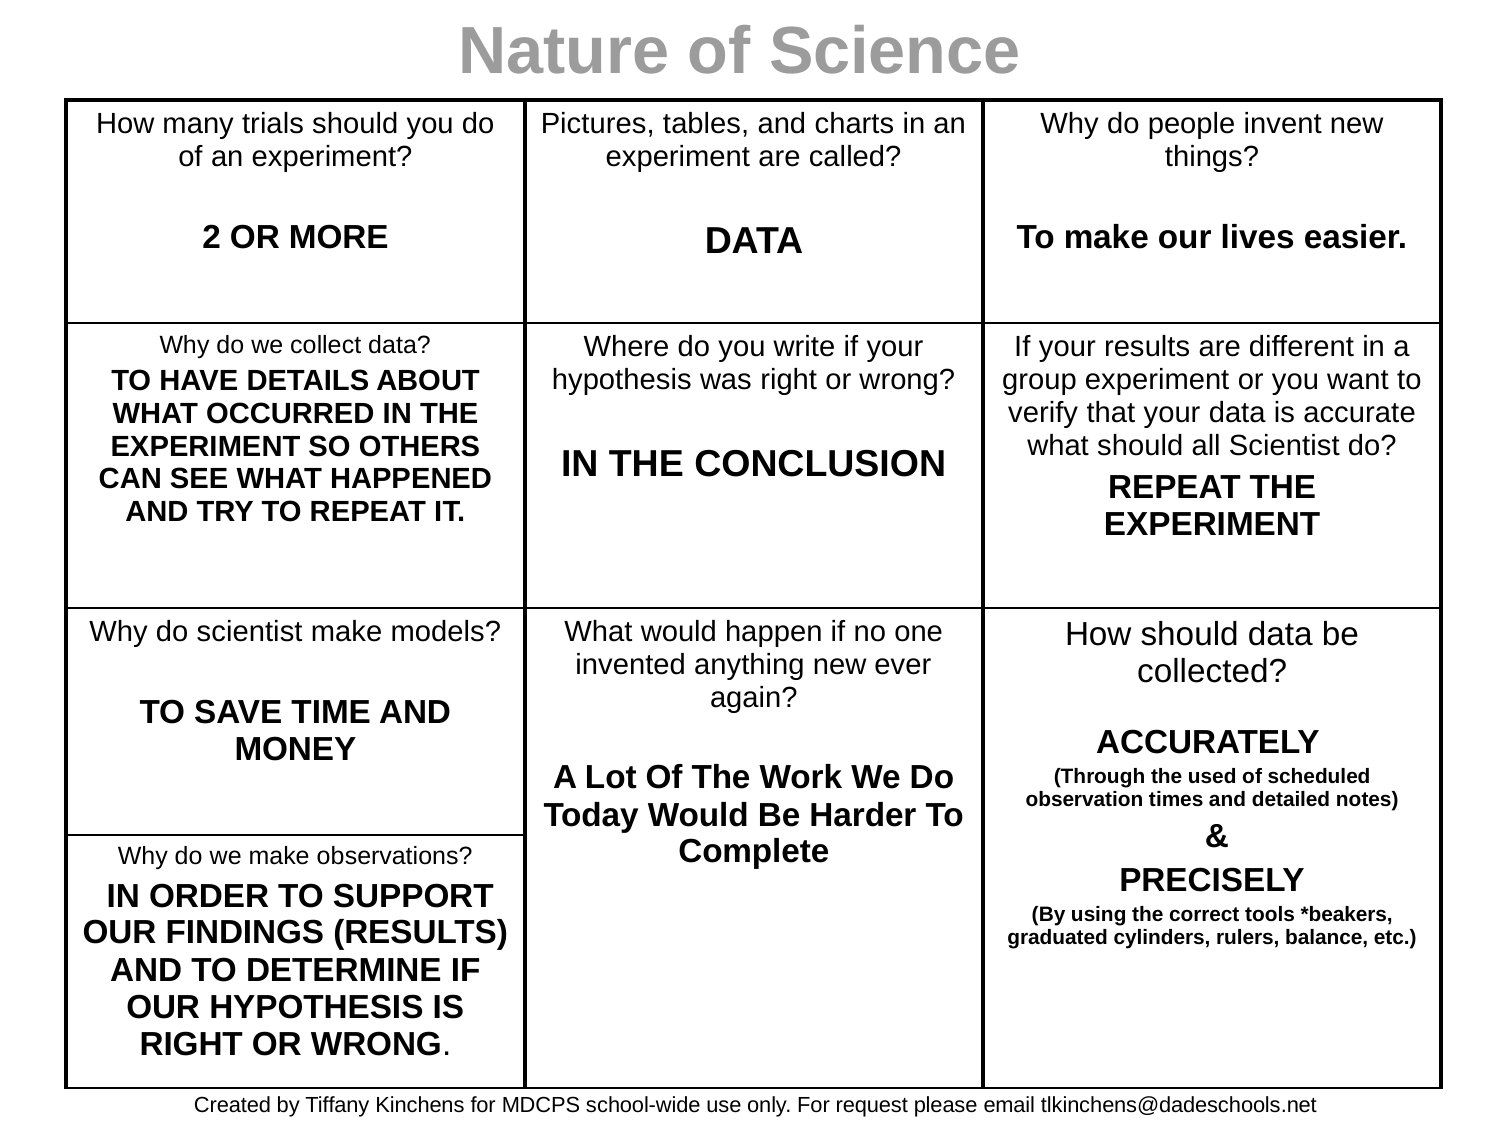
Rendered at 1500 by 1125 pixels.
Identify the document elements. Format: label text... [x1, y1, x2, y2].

table_cell Why do scientist make models? TO SAVE TIME AND MONEY [68, 609, 523, 834]
table_cell If your results are different in a group experiment or you want to verify that your data is accurate what should all Scientist do? REPEAT THE EXPERIMENT [985, 324, 1439, 607]
table_header How many trials should you do of an experiment? 2 OR MORE [68, 102, 523, 322]
text_box Nature of Science [58, 0, 1421, 95]
table_cell Why do we collect data? TO HAVE DETAILS ABOUT WHAT OCCURRED IN THE EXPERIMENT SO OTHERS CAN SEE WHAT HAPPENED AND TRY TO REPEAT IT. [68, 324, 523, 607]
table_header Why do people invent new things? To make our lives easier. [985, 102, 1439, 322]
table_cell What would happen if no one invented anything new ever again? A Lot Of The Work We Do Today Would Be Harder To Complete [527, 609, 981, 1082]
footer Created by Tiffany Kinchens for MDCPS school-wide use only. For request please email tlkinchens@dadeschools.net [37, 1082, 1476, 1122]
table_cell Where do you write if your hypothesis was right or wrong? IN THE CONCLUSION [527, 324, 981, 607]
table_header Pictures, tables, and charts in an experiment are called? DATA [527, 102, 981, 322]
table_cell Why do we make observations? IN ORDER TO SUPPORT OUR FINDINGS (RESULTS) AND TO DETERMINE IF OUR HYPOTHESIS IS RIGHT OR WRONG. [68, 836, 523, 1082]
table_cell How should data be collected? ACCURATELY (Through the used of scheduled observation times and detailed notes) & PRECISELY (By using the correct tools *beakers, graduated cylinders, rulers, balance, etc.) [985, 609, 1439, 1082]
